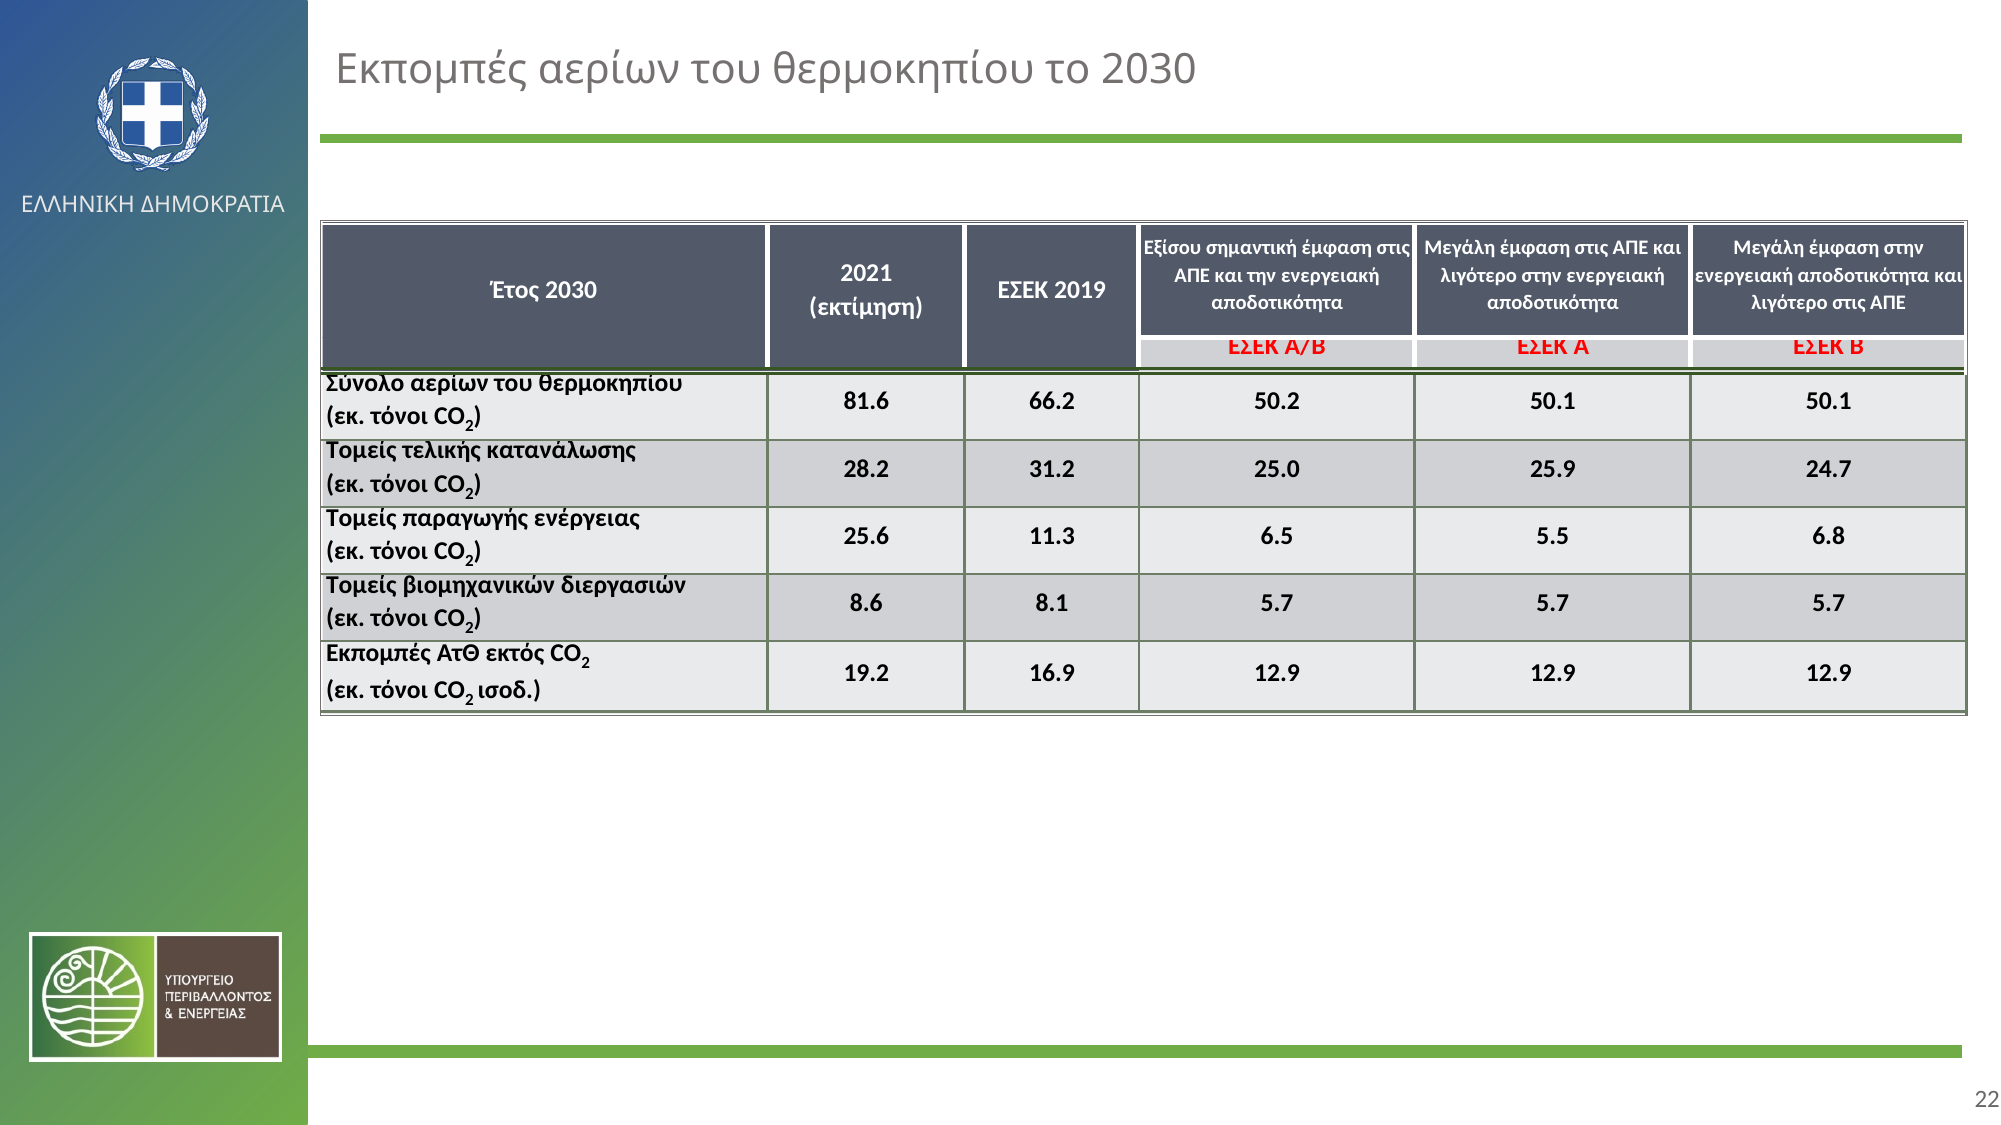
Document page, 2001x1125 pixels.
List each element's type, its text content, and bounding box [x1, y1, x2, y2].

slide_number 22 [1550, 1068, 2000, 1125]
picture [320, 220, 1968, 716]
picture [29, 932, 282, 1062]
picture [95, 56, 209, 172]
title Εκπομπές αερίων του θερμοκηπίου το 2030 [320, 11, 1998, 123]
